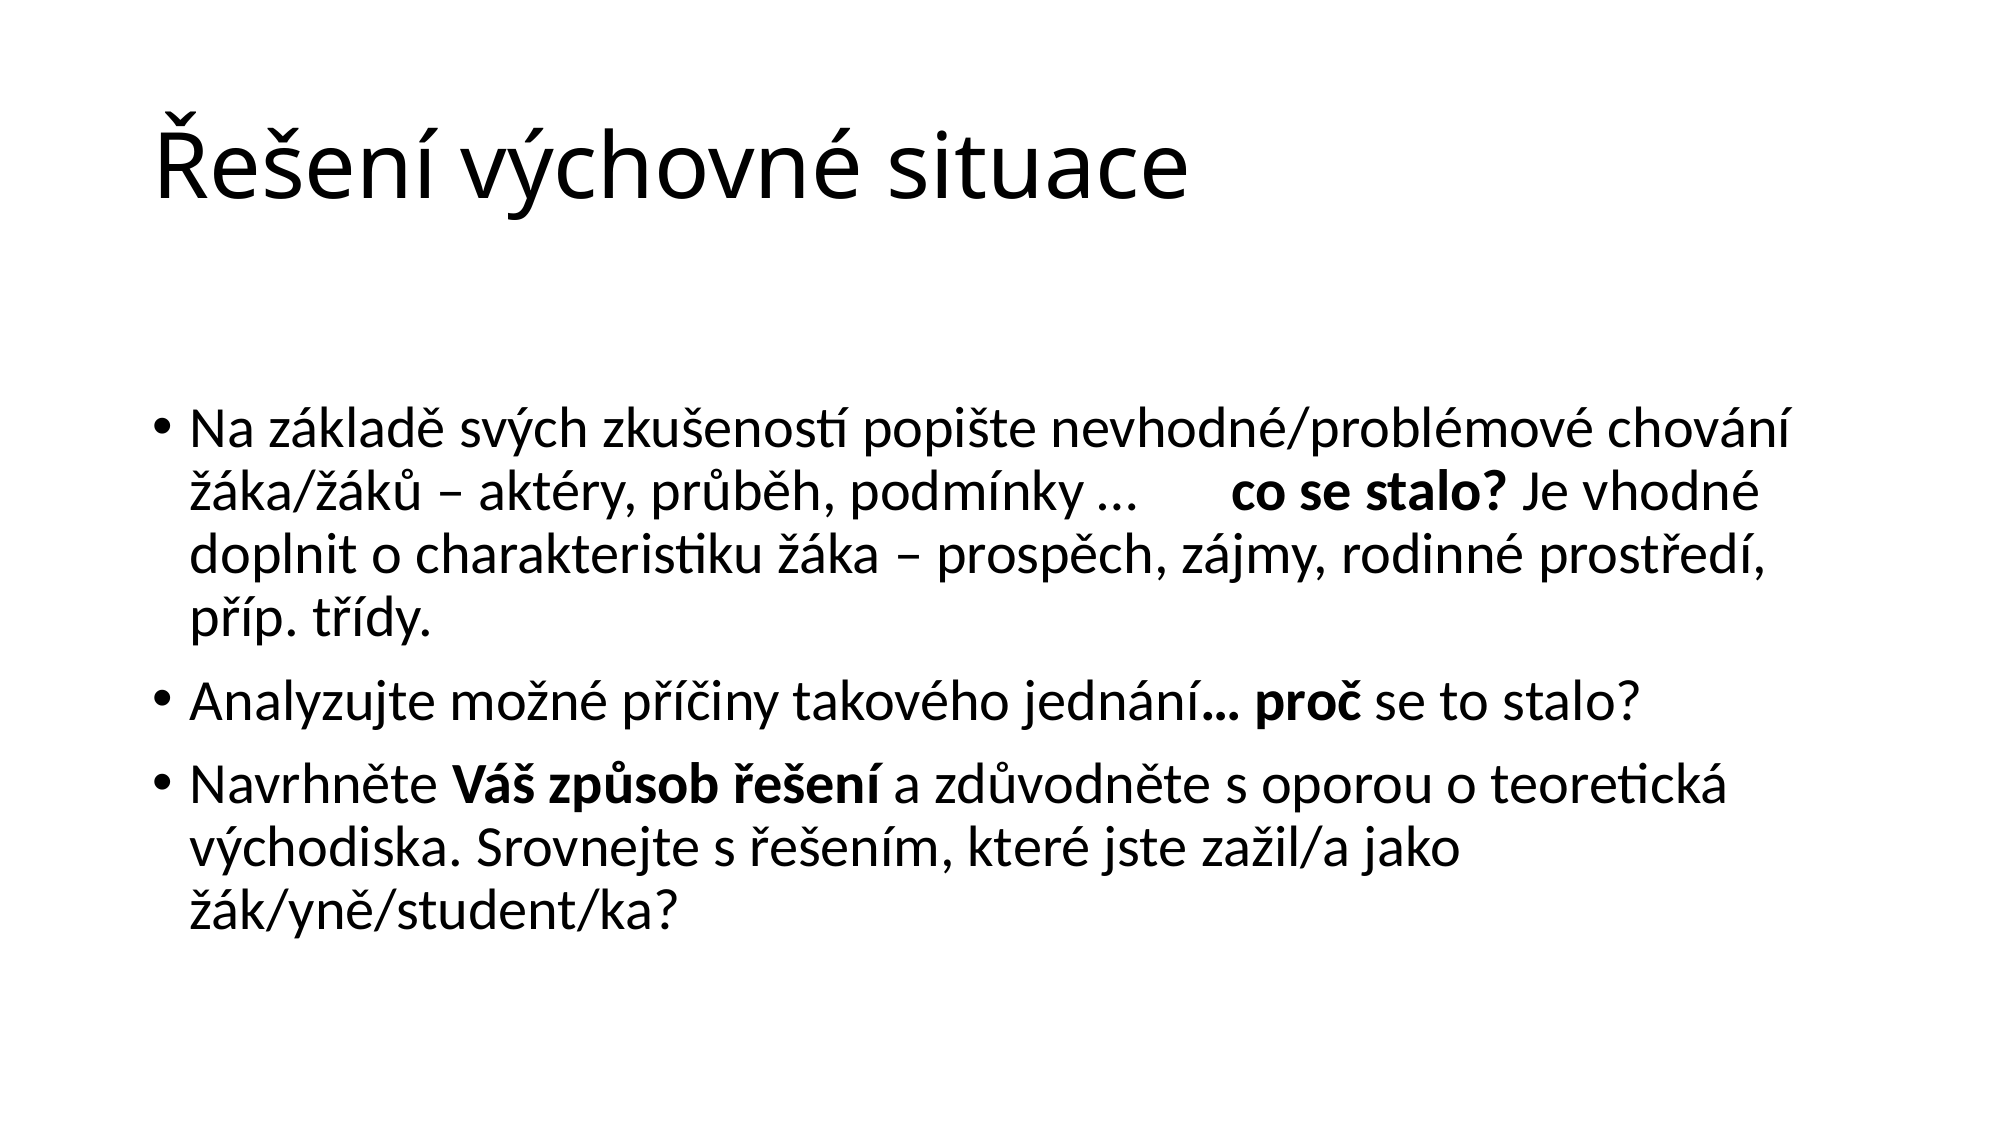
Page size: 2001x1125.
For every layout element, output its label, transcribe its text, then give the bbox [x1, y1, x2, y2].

list Na základě svých zkušeností popište nevhodné/problémové chování žáka/žáků – aktéry, průběh, podmínky … co se stalo? Je vhodné doplnit o charakteristiku žáka – prospěch, zájmy, rodinné prostředí, příp. třídy. Analyzujte možné příčiny takového jednání… proč se to stalo? Navrhněte Váš způsob řešení a zdůvodněte s oporou o teoretická východiska. Srovnejte s řešením, které jste zažil/a jako žák/yně/student/ka? [137, 299, 1863, 1014]
title Řešení výchovné situace [137, 59, 1863, 278]
